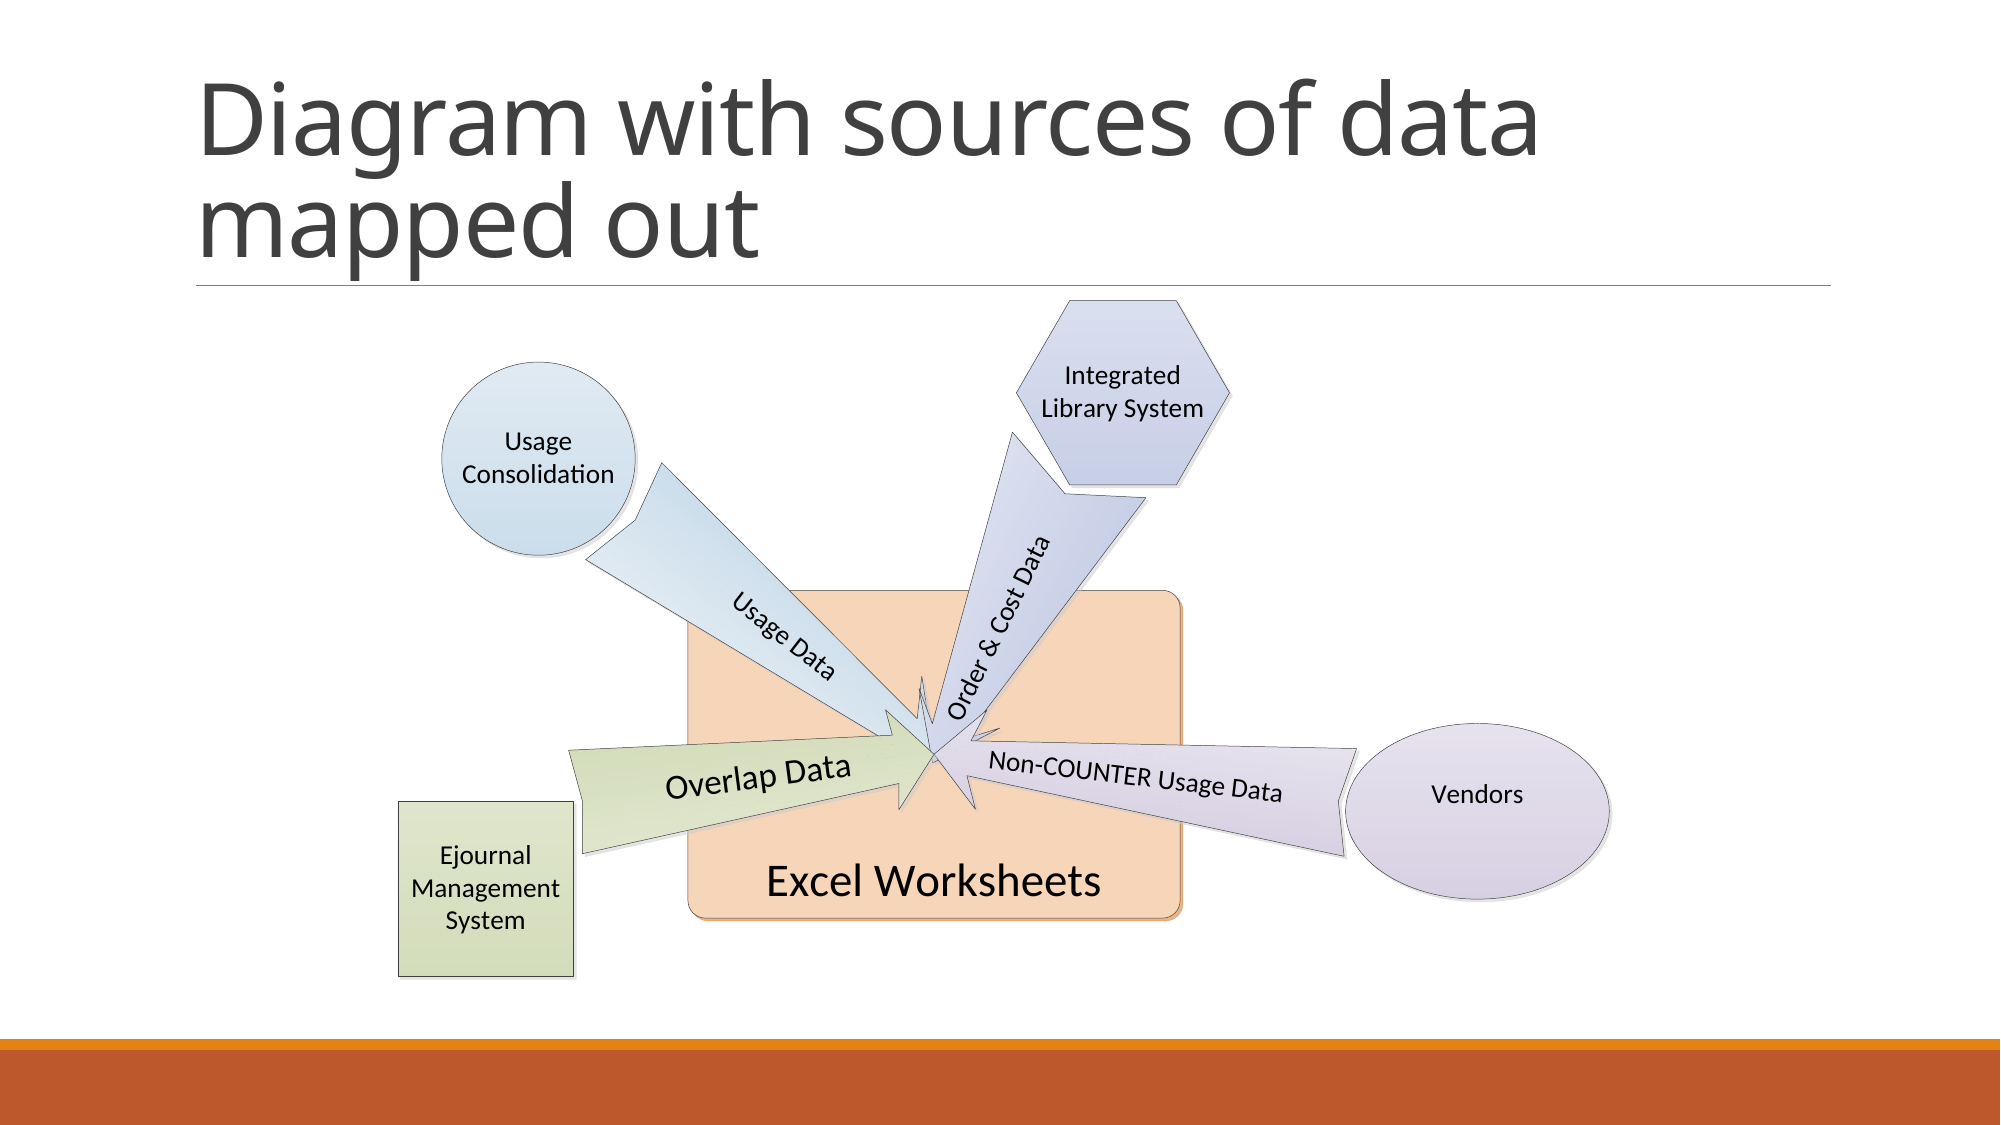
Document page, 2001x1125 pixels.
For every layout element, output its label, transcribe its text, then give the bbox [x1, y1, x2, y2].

title Diagram with sources of data mapped out [180, 47, 1830, 285]
picture [394, 297, 1616, 983]
